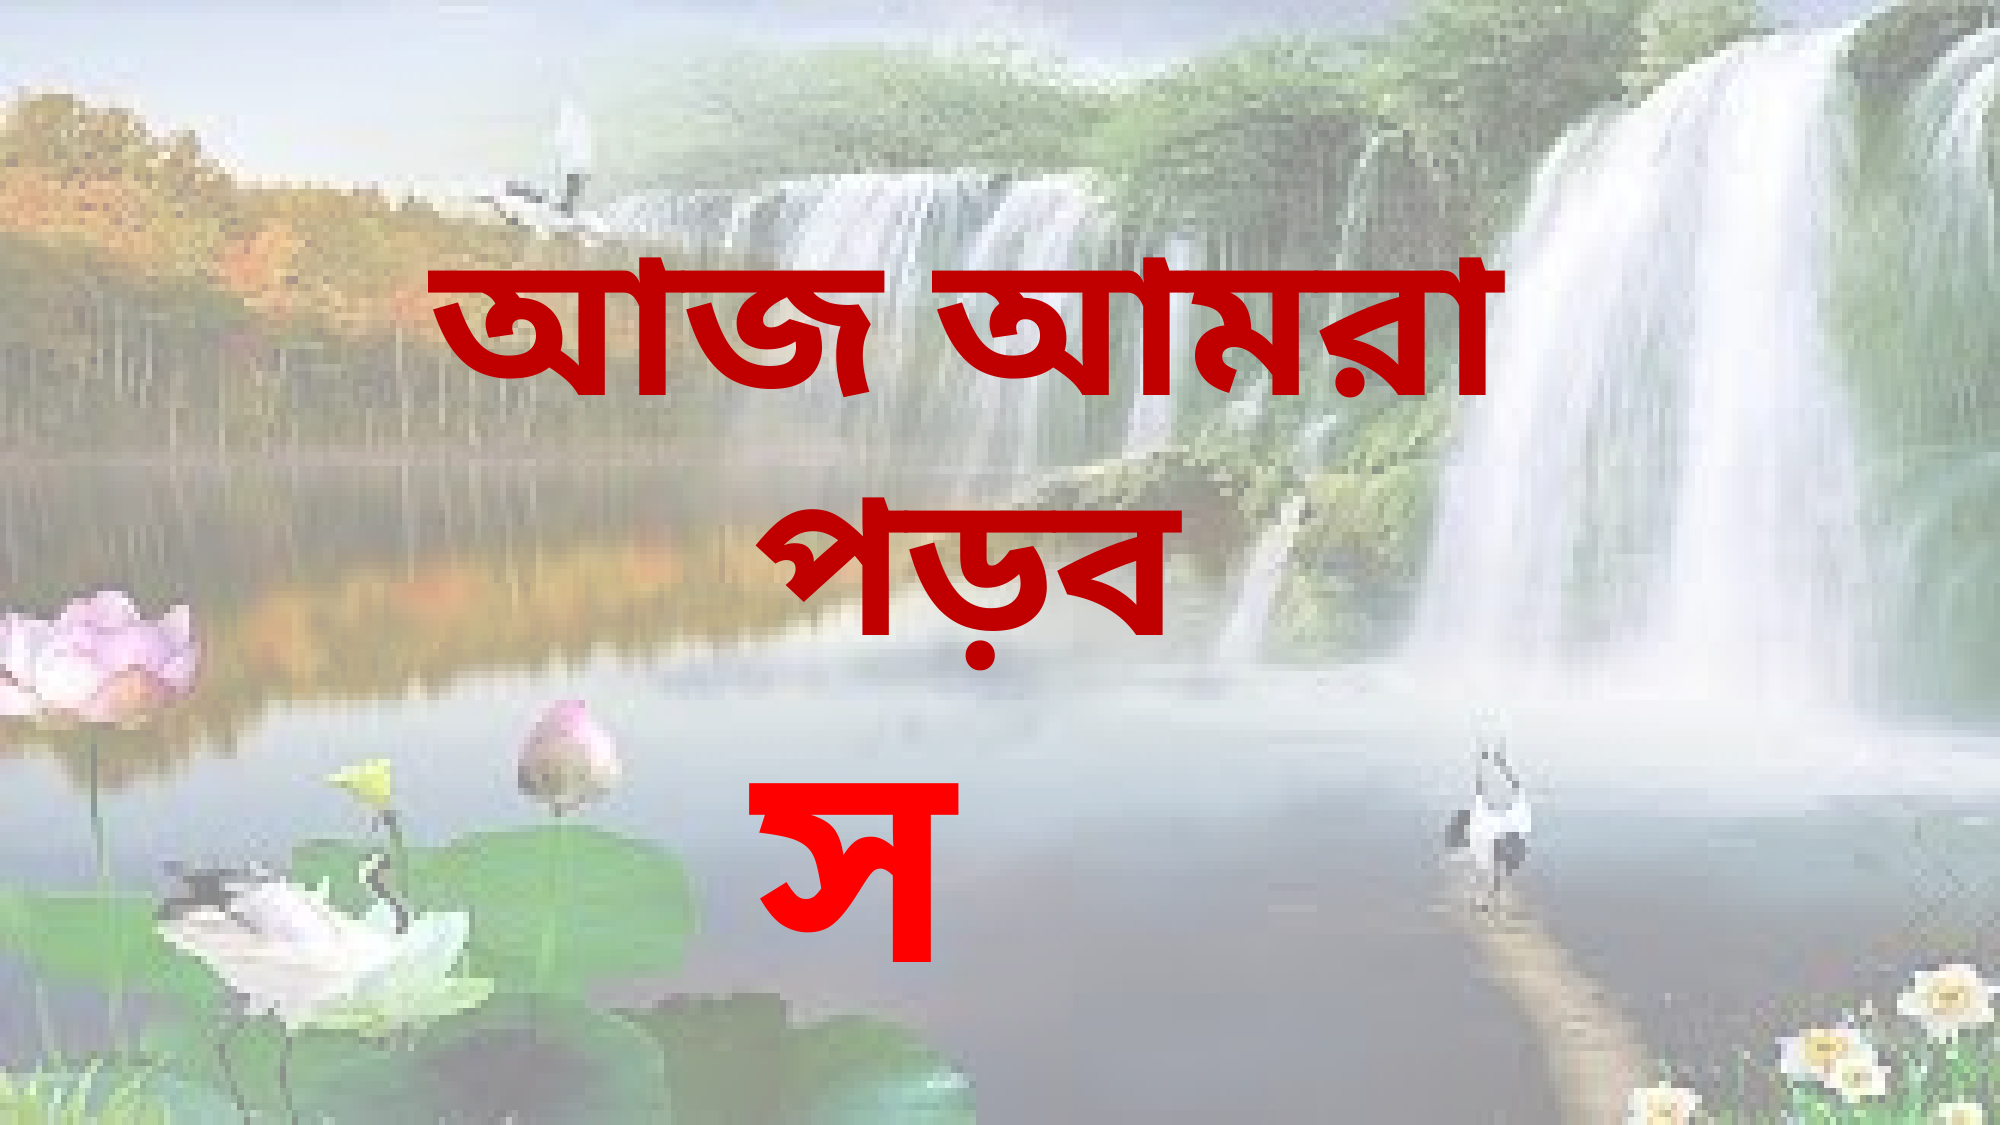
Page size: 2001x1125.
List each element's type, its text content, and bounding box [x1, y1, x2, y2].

text_box আজ আমরা পড়ব স [399, 187, 1534, 1028]
